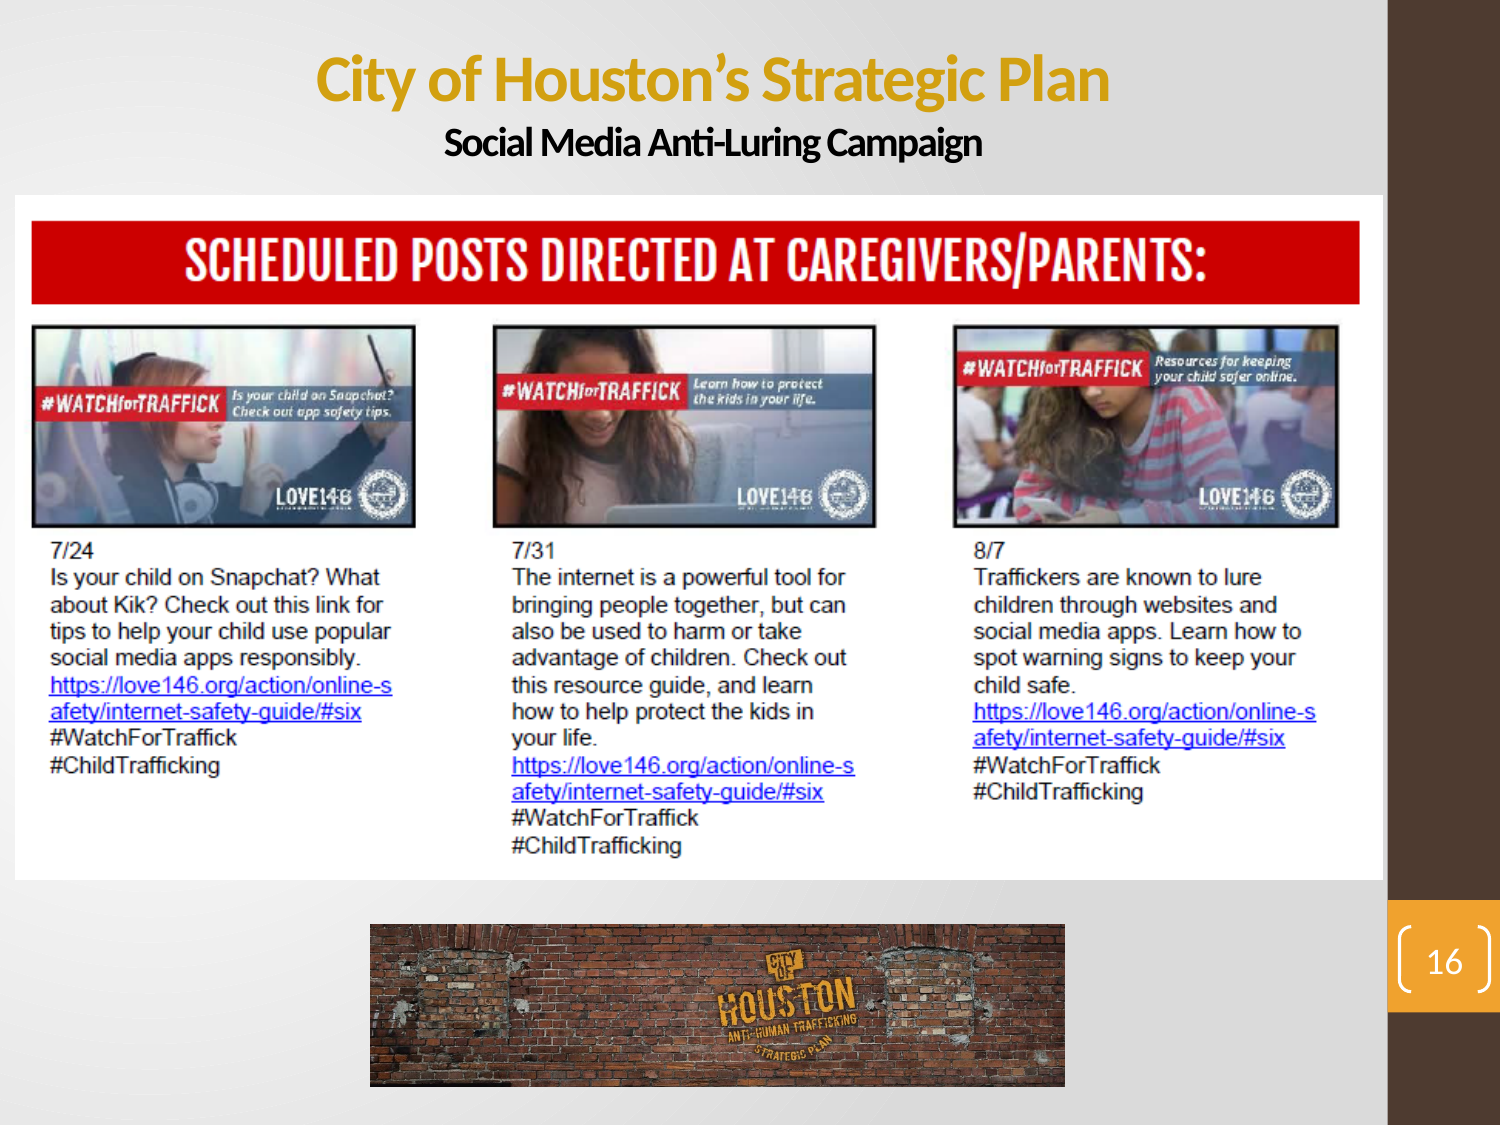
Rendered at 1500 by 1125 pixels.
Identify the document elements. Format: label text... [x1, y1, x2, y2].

picture [370, 924, 1066, 1087]
picture [15, 194, 1383, 880]
text_box City of Houston’s Strategic Plan Social Media Anti-Luring Campaign [76, 24, 1352, 175]
slide_number 16 [1397, 925, 1492, 994]
